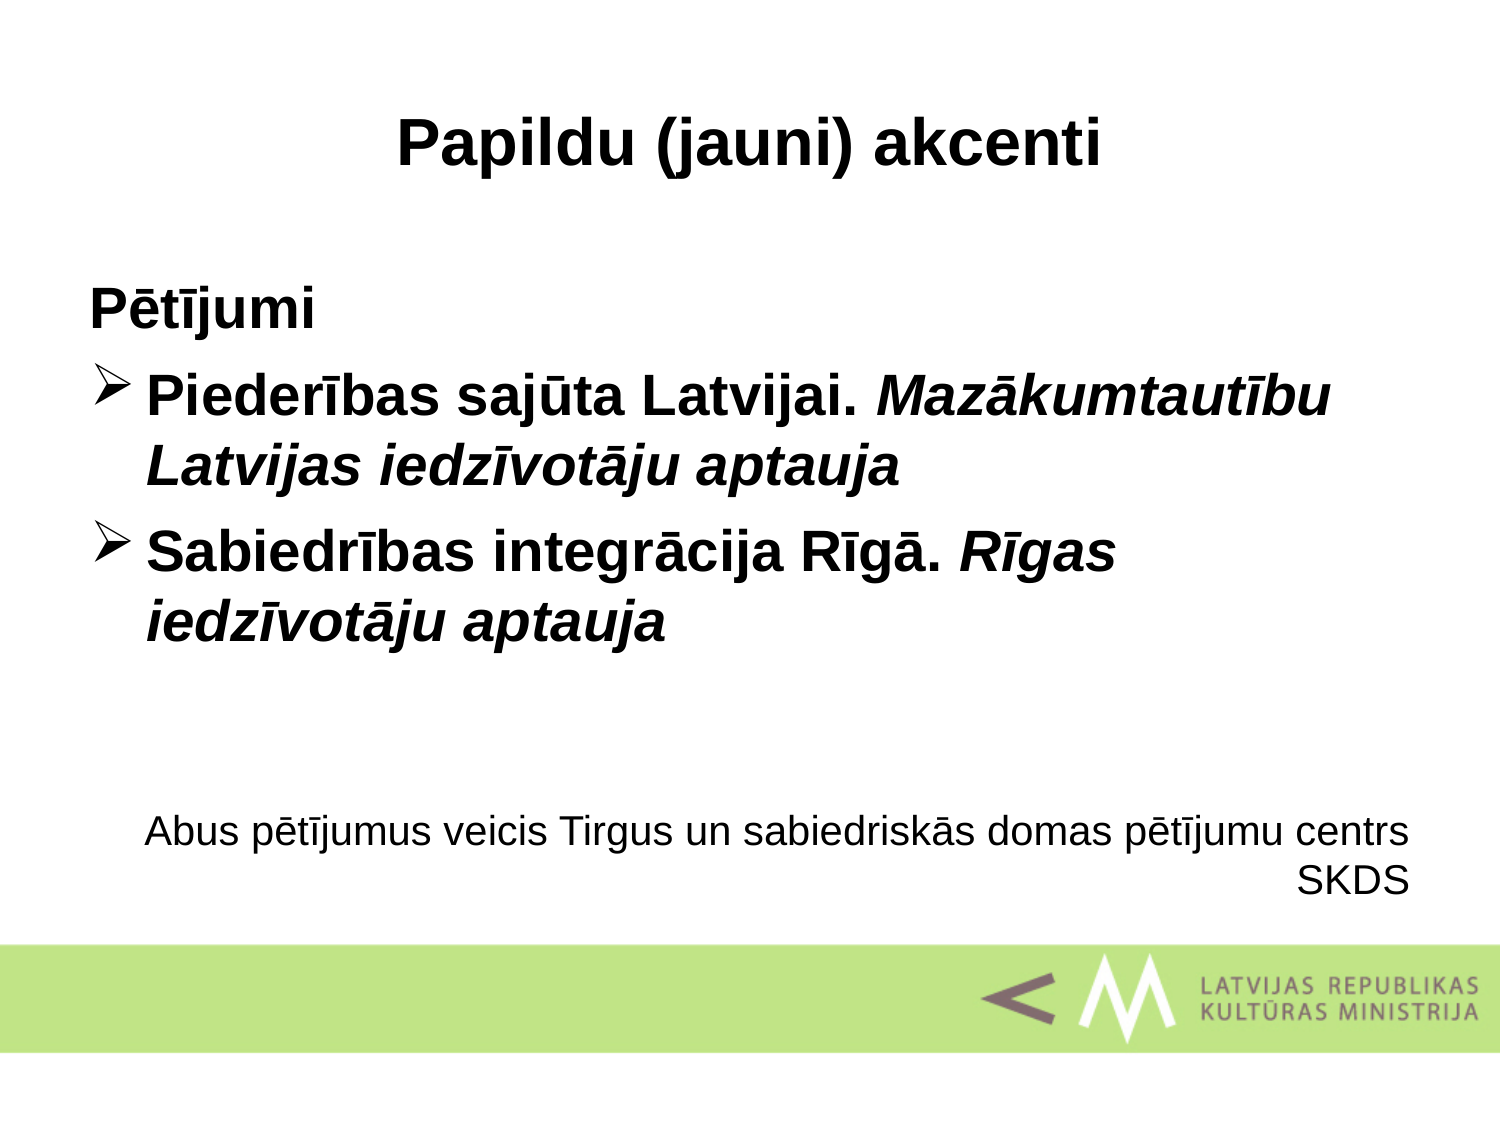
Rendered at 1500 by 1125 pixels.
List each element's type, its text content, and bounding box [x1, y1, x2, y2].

title Papildu (jauni) akcenti [74, 44, 1425, 233]
footer [512, 1024, 988, 1103]
list Pētījumi Piederības sajūta Latvijai. Mazākumtautību Latvijas iedzīvotāju aptauja Sabiedrības integrācija Rīgā. Rīgas iedzīvotāju aptauja Abus pētījumus veicis Tirgus un sabiedriskās domas pētījumu centrs SKDS [74, 262, 1425, 1005]
picture [0, 0, 1500, 1125]
